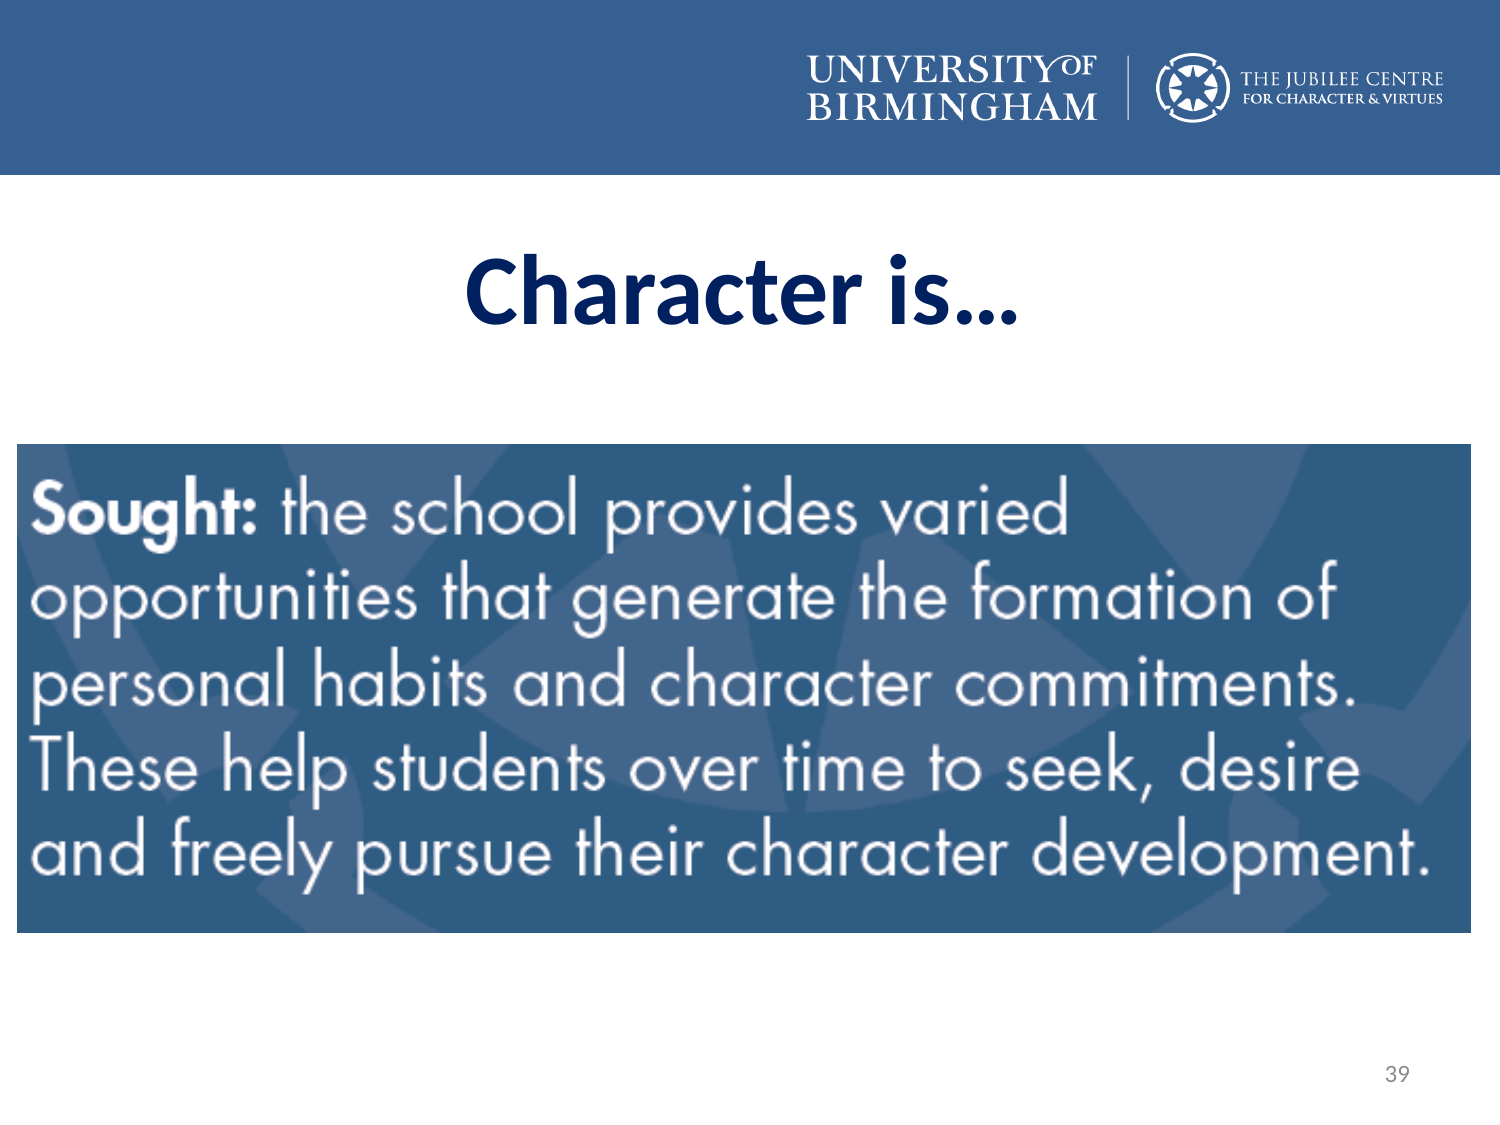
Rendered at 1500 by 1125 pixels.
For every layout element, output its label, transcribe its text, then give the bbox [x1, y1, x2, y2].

text_box [0, 0, 1500, 175]
picture [17, 444, 1471, 934]
slide_number 39 [1074, 1042, 1425, 1103]
text_box Character is… [69, 196, 1419, 372]
picture [753, 2, 1499, 173]
